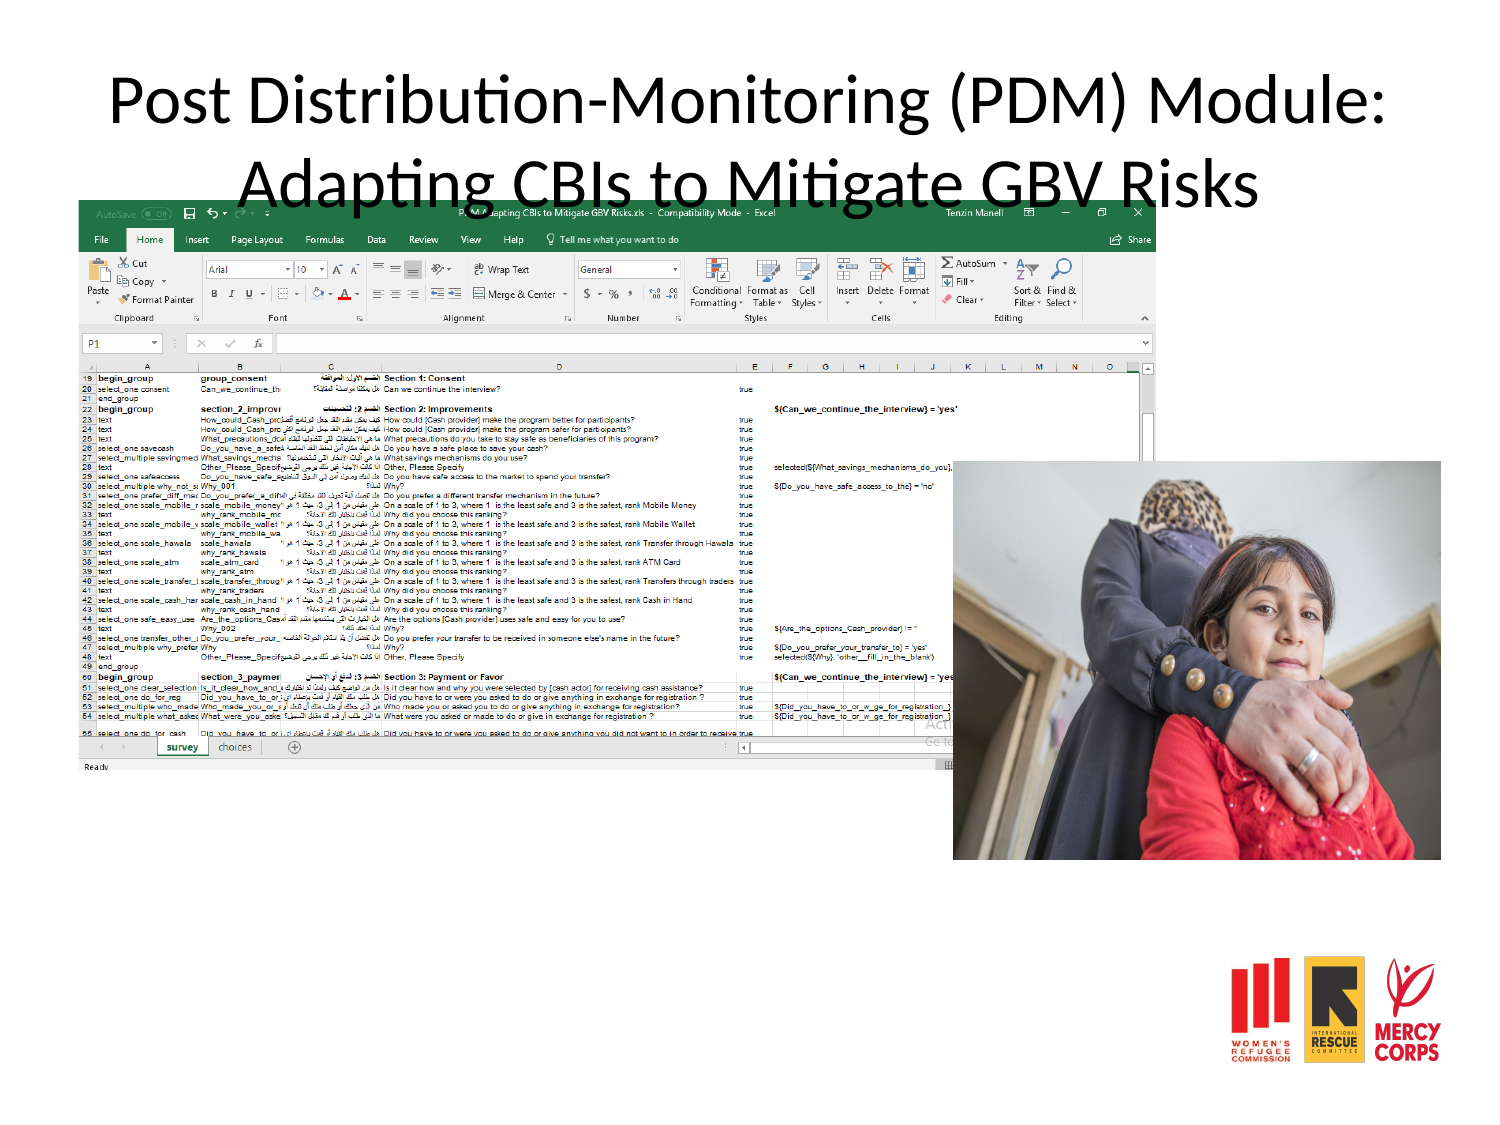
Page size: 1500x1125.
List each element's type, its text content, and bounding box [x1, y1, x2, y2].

picture [78, 200, 1441, 860]
text_box Post Distribution-Monitoring (PDM) Module: Adapting CBIs to Mitigate GBV Risks [74, 45, 1425, 233]
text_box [1230, 938, 1441, 1081]
text_box [78, 28, 1429, 402]
